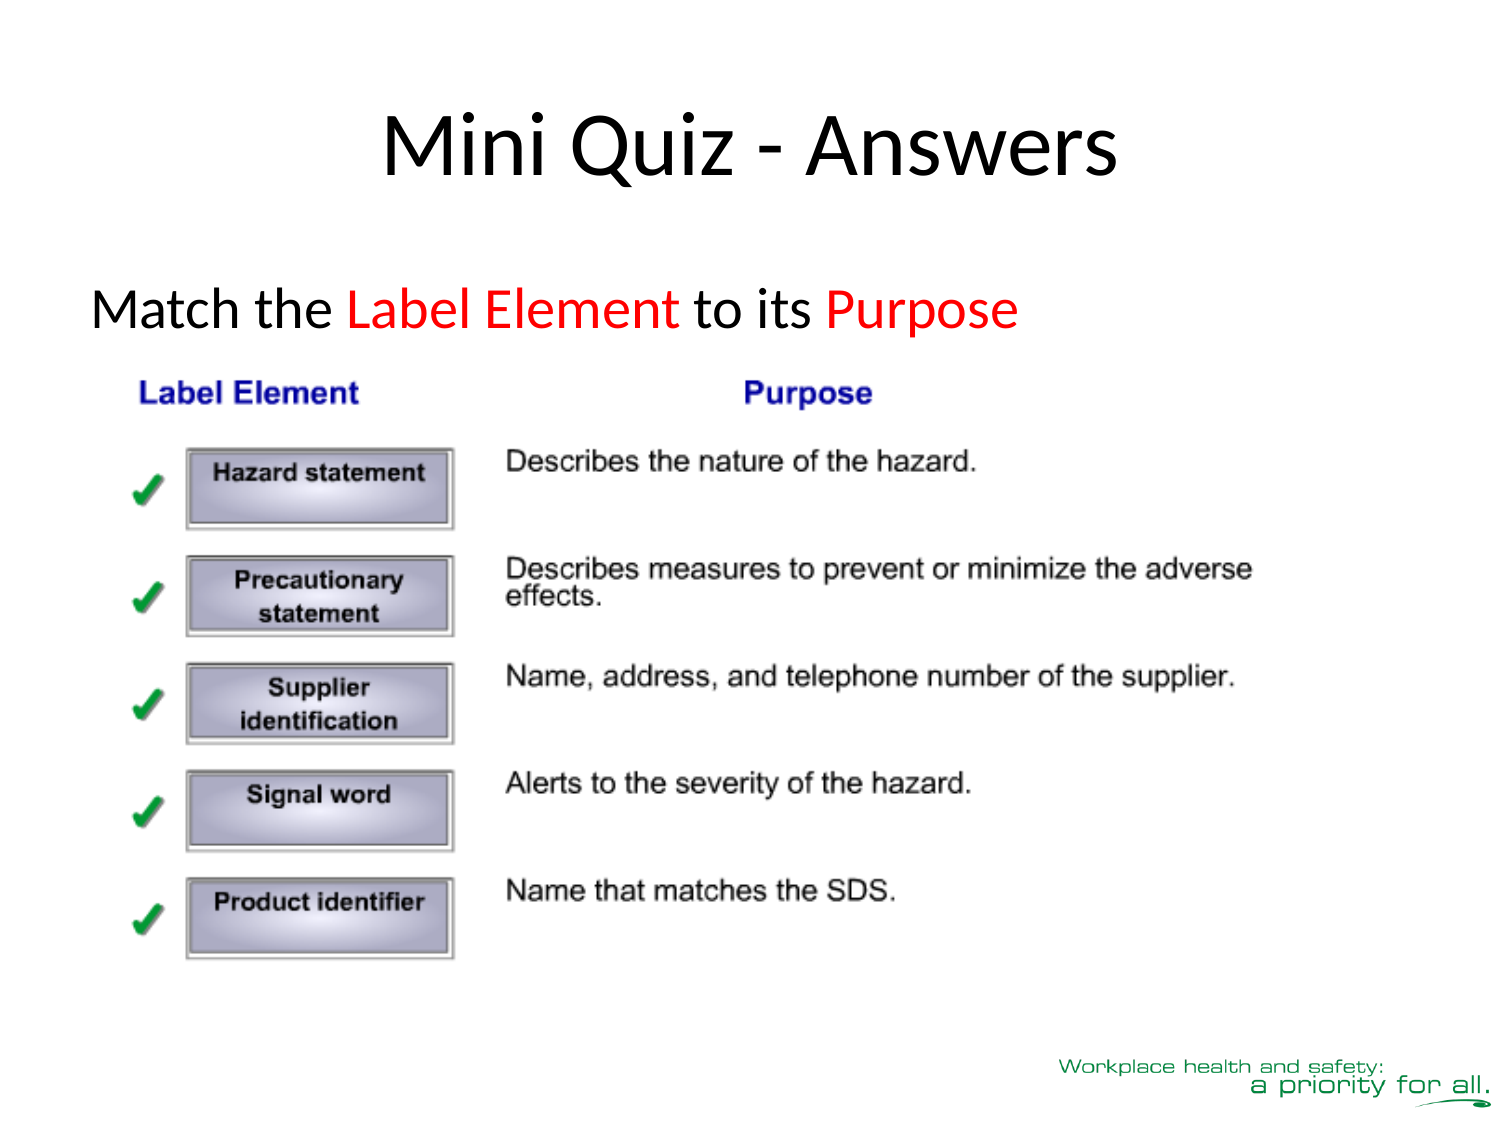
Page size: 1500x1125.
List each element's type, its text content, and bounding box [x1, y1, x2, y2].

picture [1049, 1046, 1500, 1118]
title Mini Quiz - Answers [75, 45, 1425, 233]
picture [93, 350, 1341, 980]
list Match the Label Element to its Purpose [75, 262, 1436, 1005]
